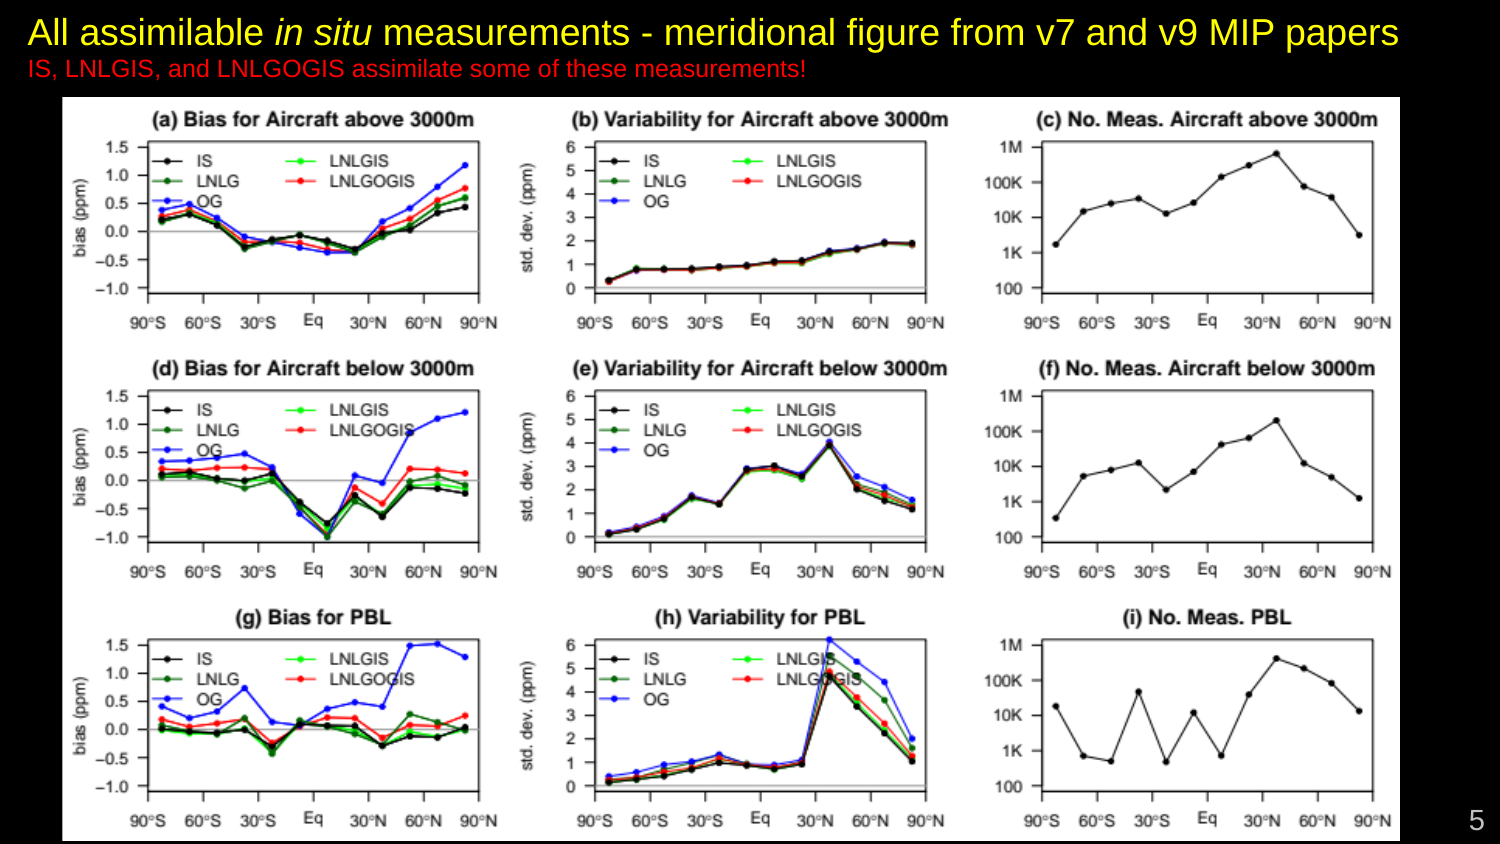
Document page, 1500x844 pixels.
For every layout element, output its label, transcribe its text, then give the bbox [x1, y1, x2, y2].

slide_number 5 [1403, 787, 1500, 844]
picture [62, 97, 1401, 841]
title All assimilable in situ measurements - meridional figure from v7 and v9 MIP papers IS, LNLGIS, and LNLGOGIS assimilate some of these measurements! [12, 0, 1463, 110]
